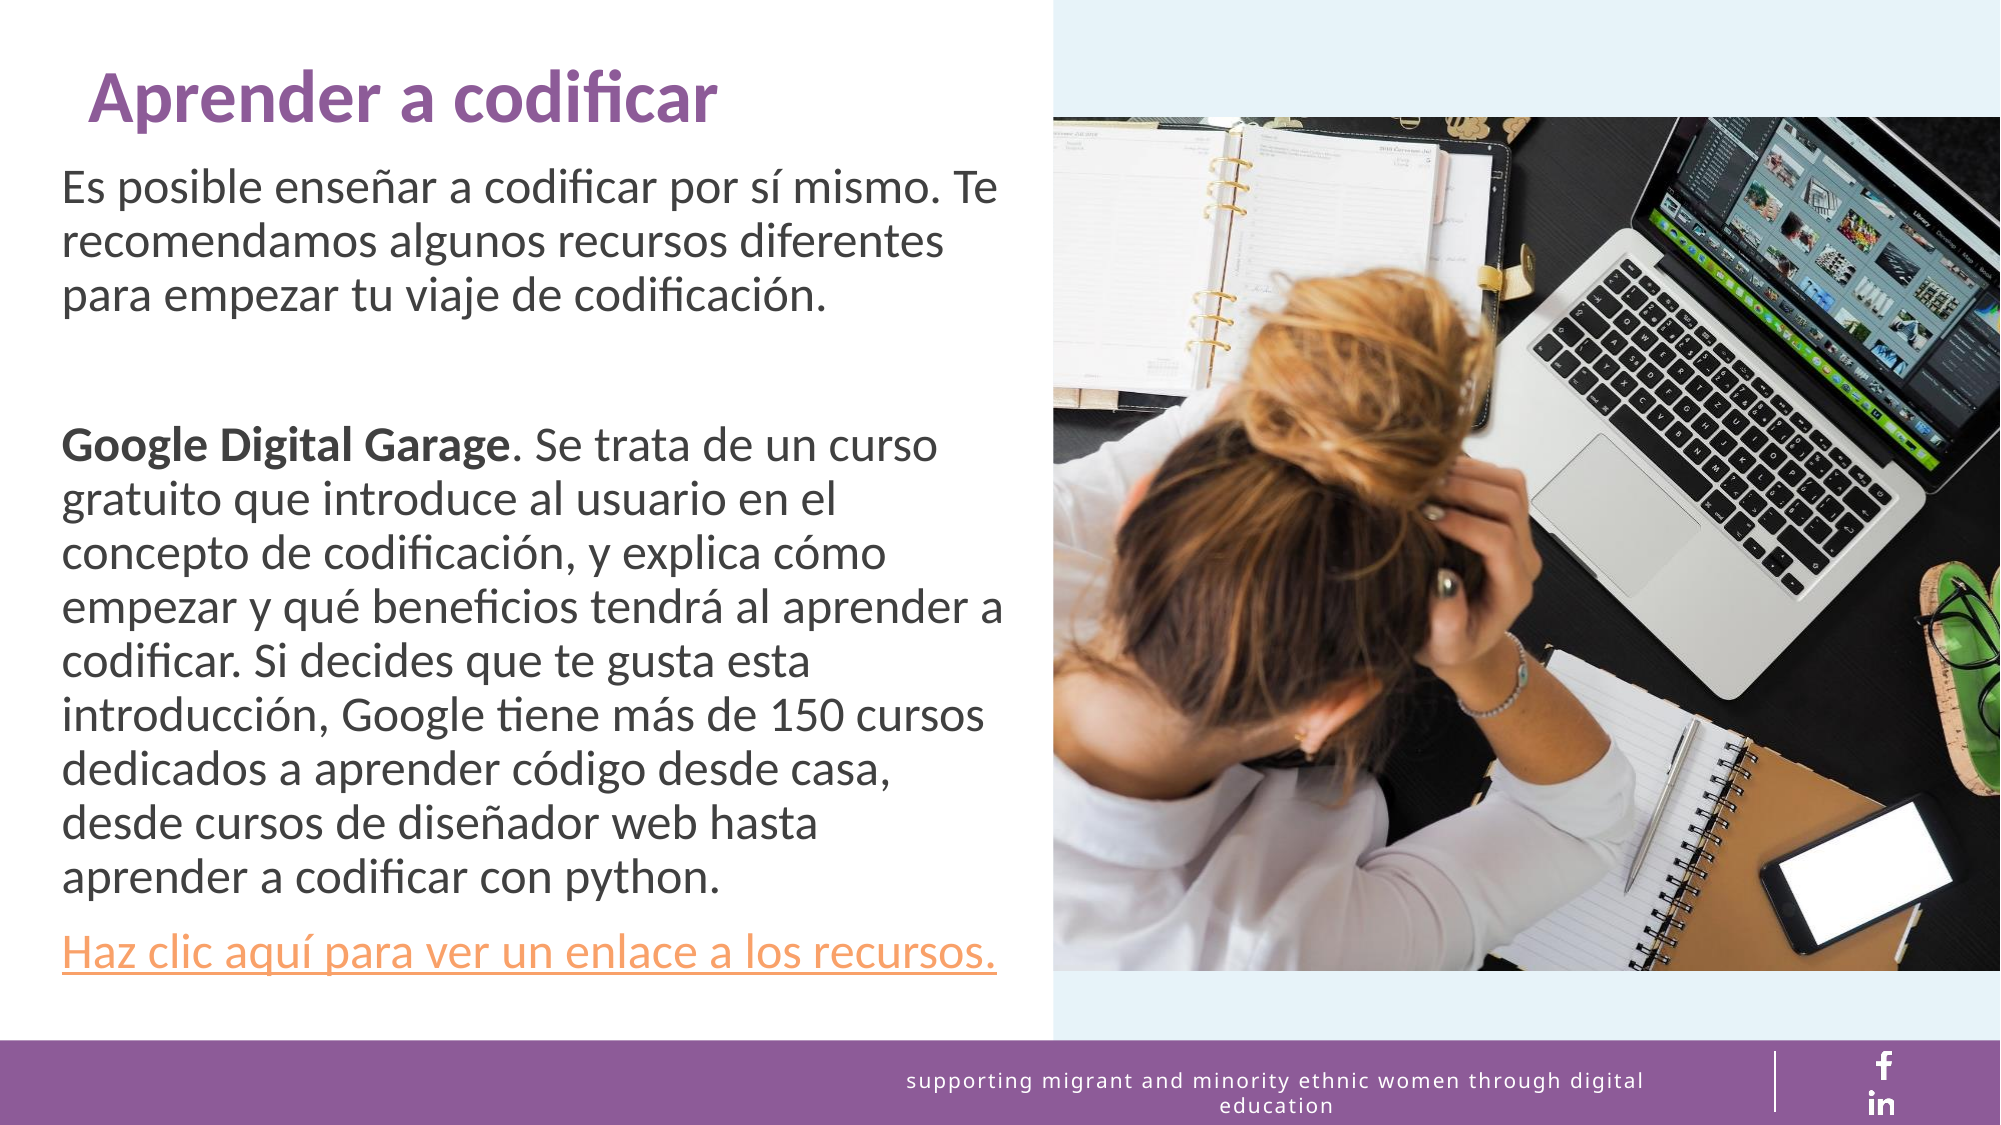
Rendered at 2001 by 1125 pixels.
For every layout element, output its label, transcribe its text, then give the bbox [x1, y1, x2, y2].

list Aprender a codificar [73, 50, 1000, 156]
picture [1053, 117, 2000, 971]
list Es posible enseñar a codificar por sí mismo. Te recomendamos algunos recursos diferentes para empezar tu viaje de codificación. Google Digital Garage. Se trata de un curso gratuito que introduce al usuario en el concepto de codificación, y explica cómo empezar y qué beneficios tendrá al aprender a codificar. Si decides que te gusta esta introducción, Google tiene más de 150 cursos dedicados a aprender código desde casa, desde cursos de diseñador web hasta aprender a codificar con python. Haz clic aquí para ver un enlace a los recursos. [46, 153, 1027, 1067]
